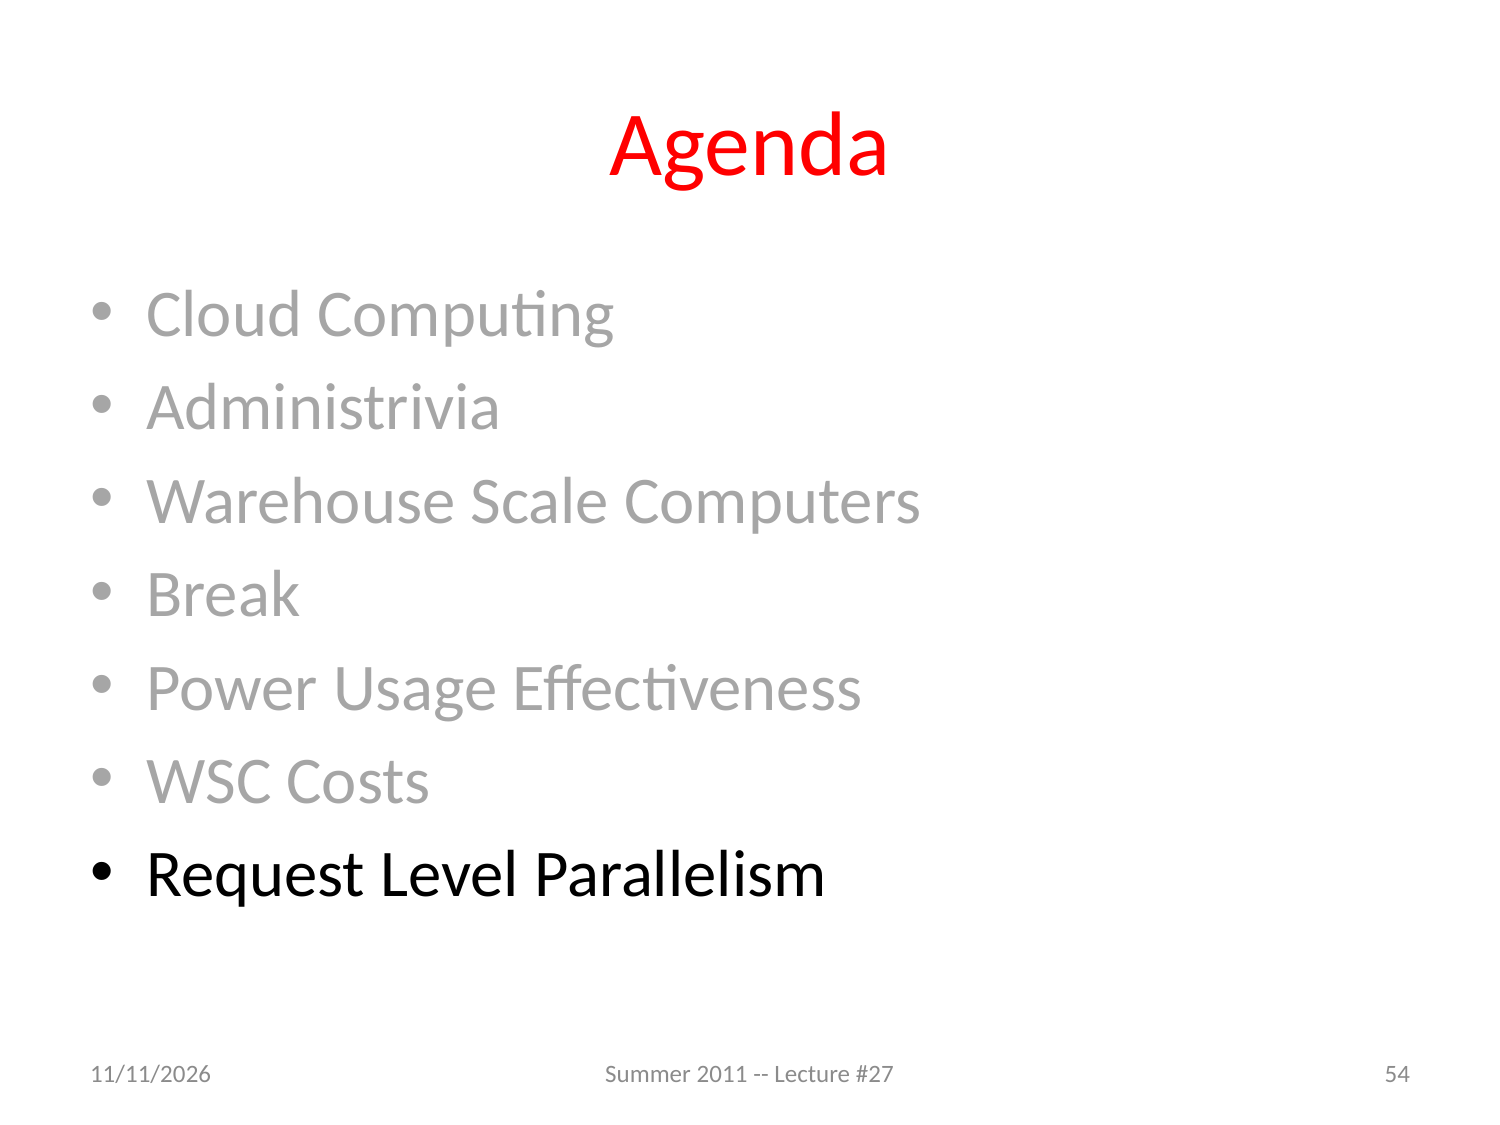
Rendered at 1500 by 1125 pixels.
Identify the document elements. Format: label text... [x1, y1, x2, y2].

title Agenda [75, 45, 1425, 233]
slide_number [75, 1042, 425, 1103]
footer Summer 2011 -- Lecture #27 [512, 1042, 988, 1103]
slide_number 54 [1074, 1042, 1425, 1103]
list Cloud Computing Administrivia Warehouse Scale Computers Break Power Usage Effectiveness WSC Costs Request Level Parallelism [75, 262, 1425, 1005]
